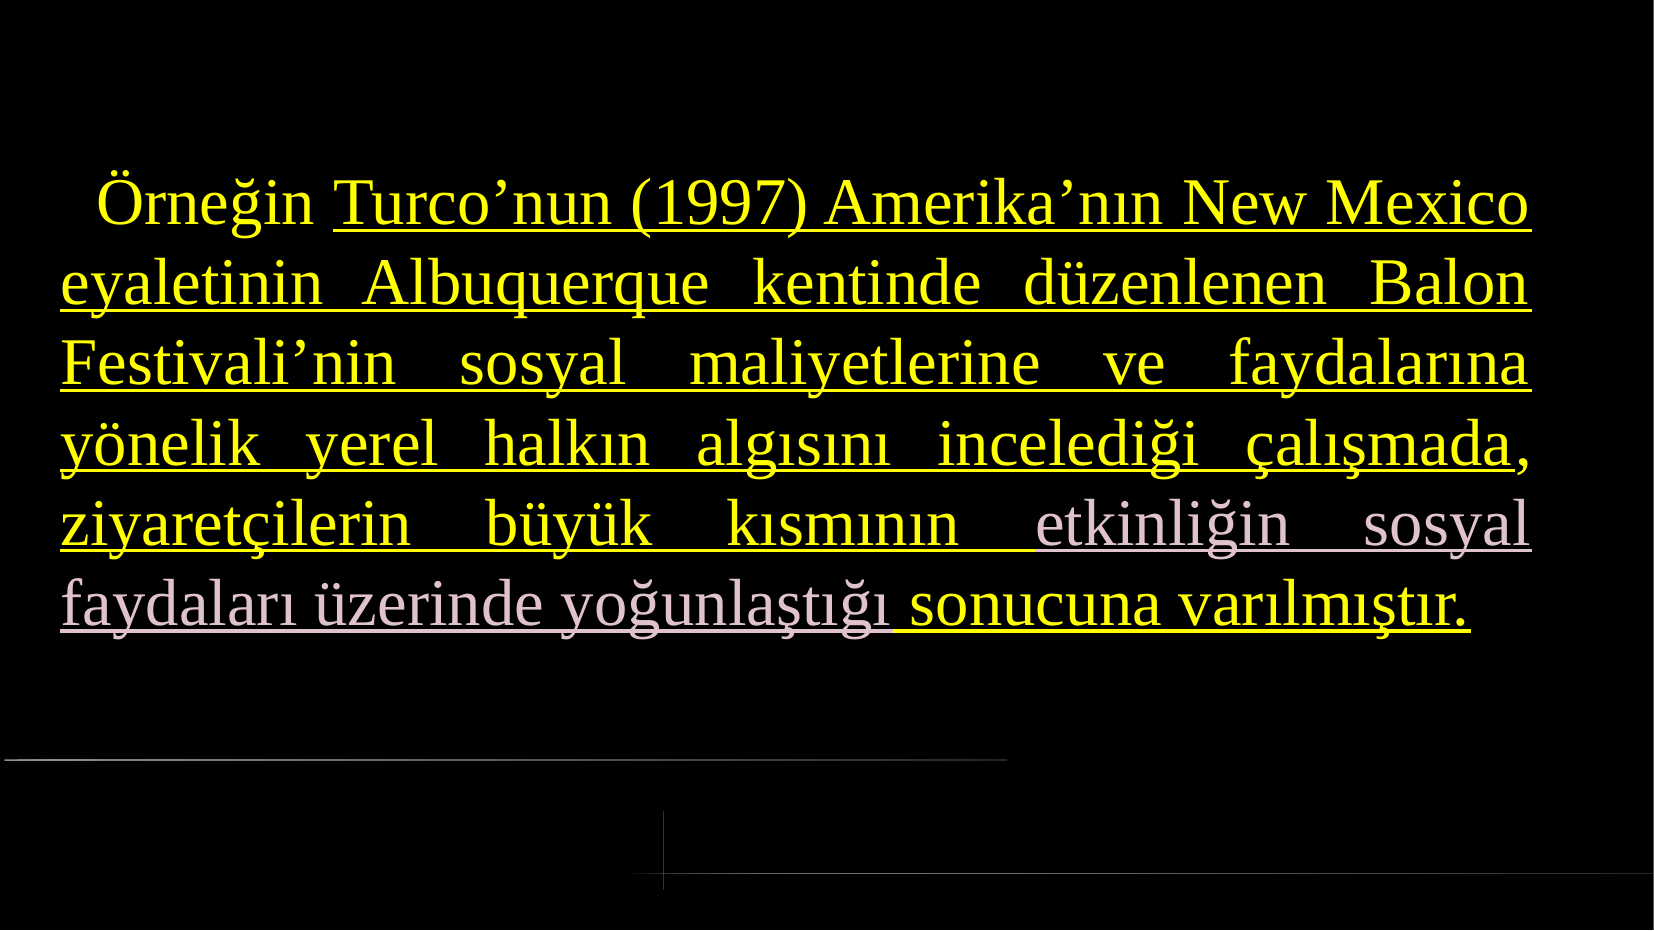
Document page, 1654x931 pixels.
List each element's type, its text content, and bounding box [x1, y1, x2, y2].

list Örneğin Turco’nun (1997) Amerika’nın New Mexico eyaletinin Albuquerque kentinde düzenlenen Balon Festivali’nin sosyal maliyetlerine ve faydalarına yönelik yerel halkın algısını incelediği çalışmada, ziyaretçilerin büyük kısmının etkinliğin sosyal faydaları üzerinde yoğunlaştığı sonucuna varılmıştır. [60, 48, 1532, 865]
